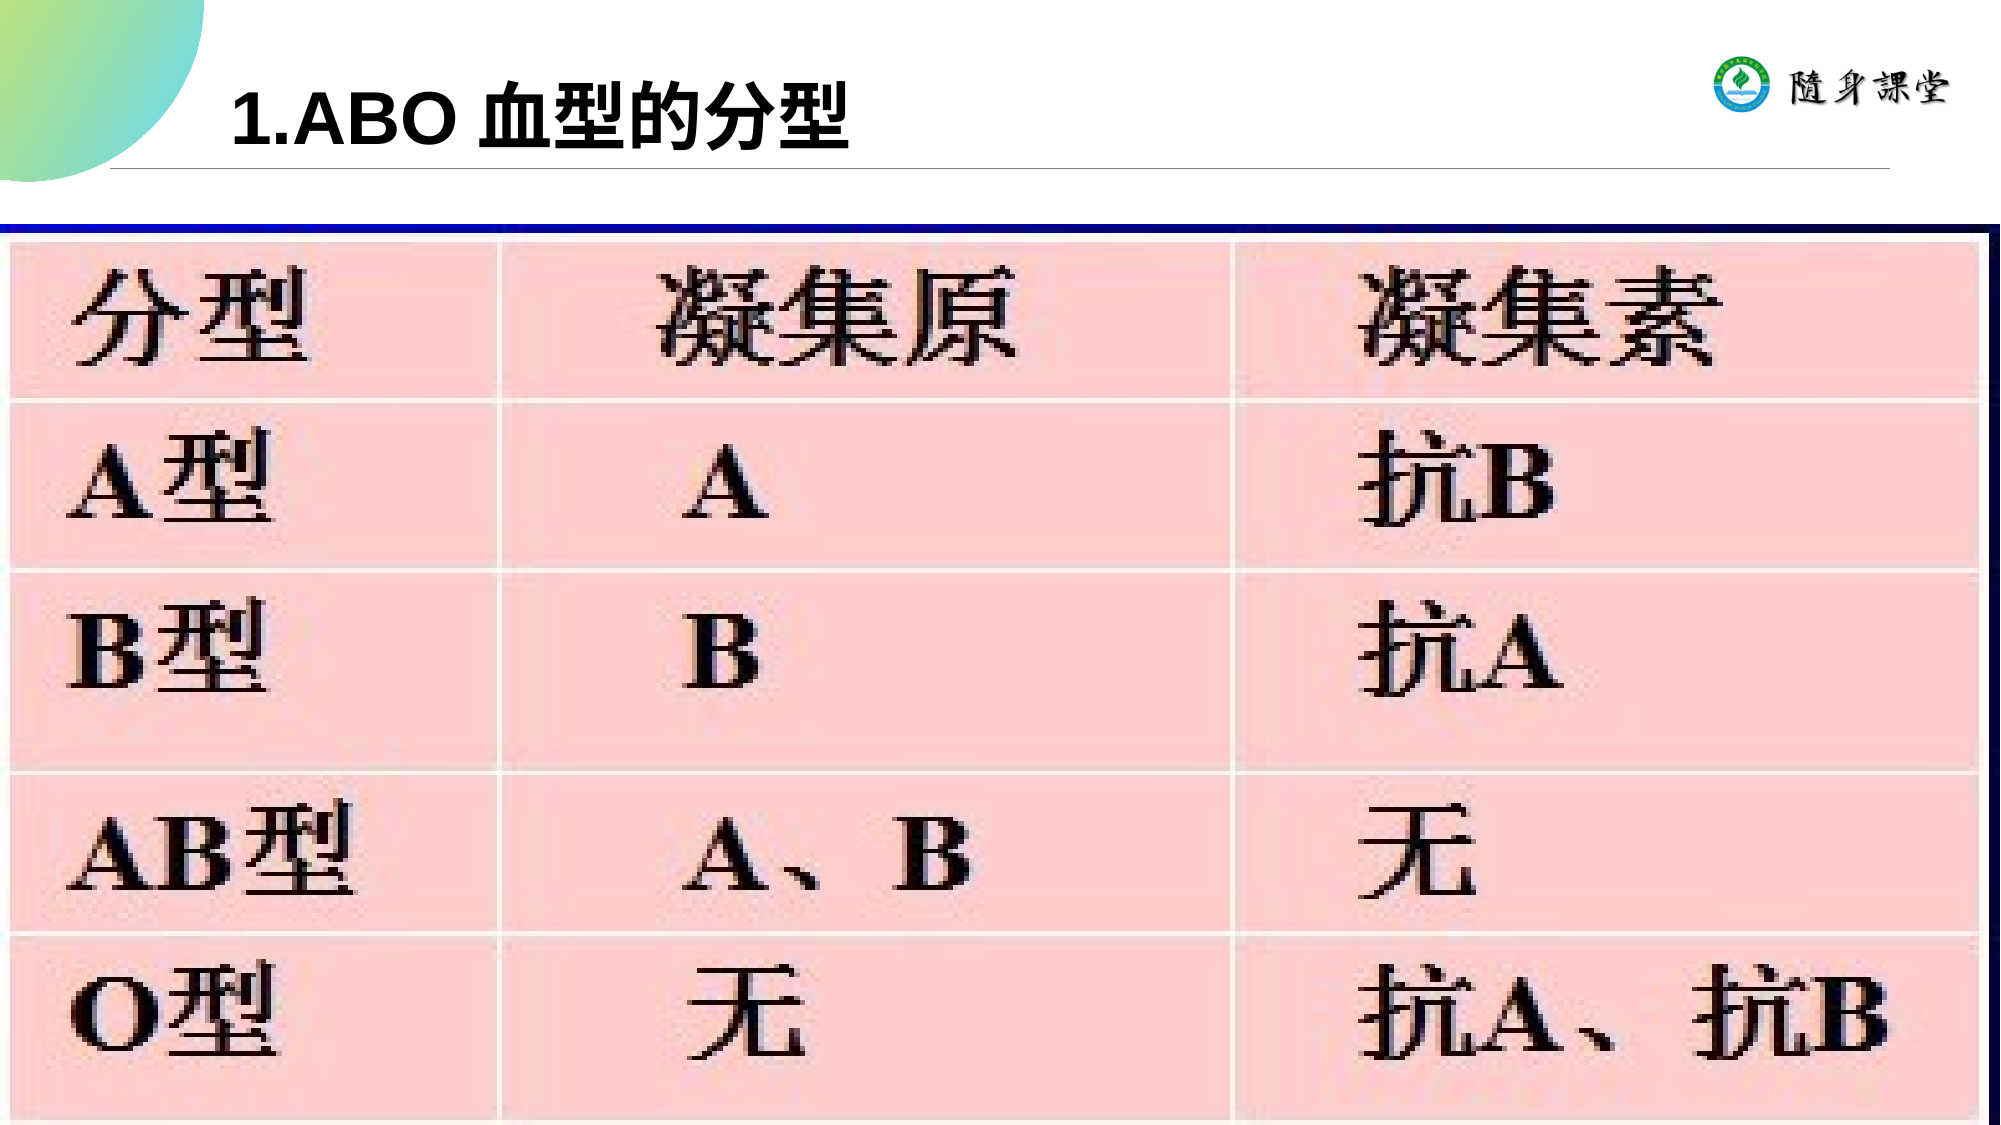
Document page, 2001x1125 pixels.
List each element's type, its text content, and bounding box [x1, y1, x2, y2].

picture [1890, 45, 1954, 124]
title 1.ABO血型的分型 [214, 0, 1890, 169]
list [0, 224, 2000, 1125]
